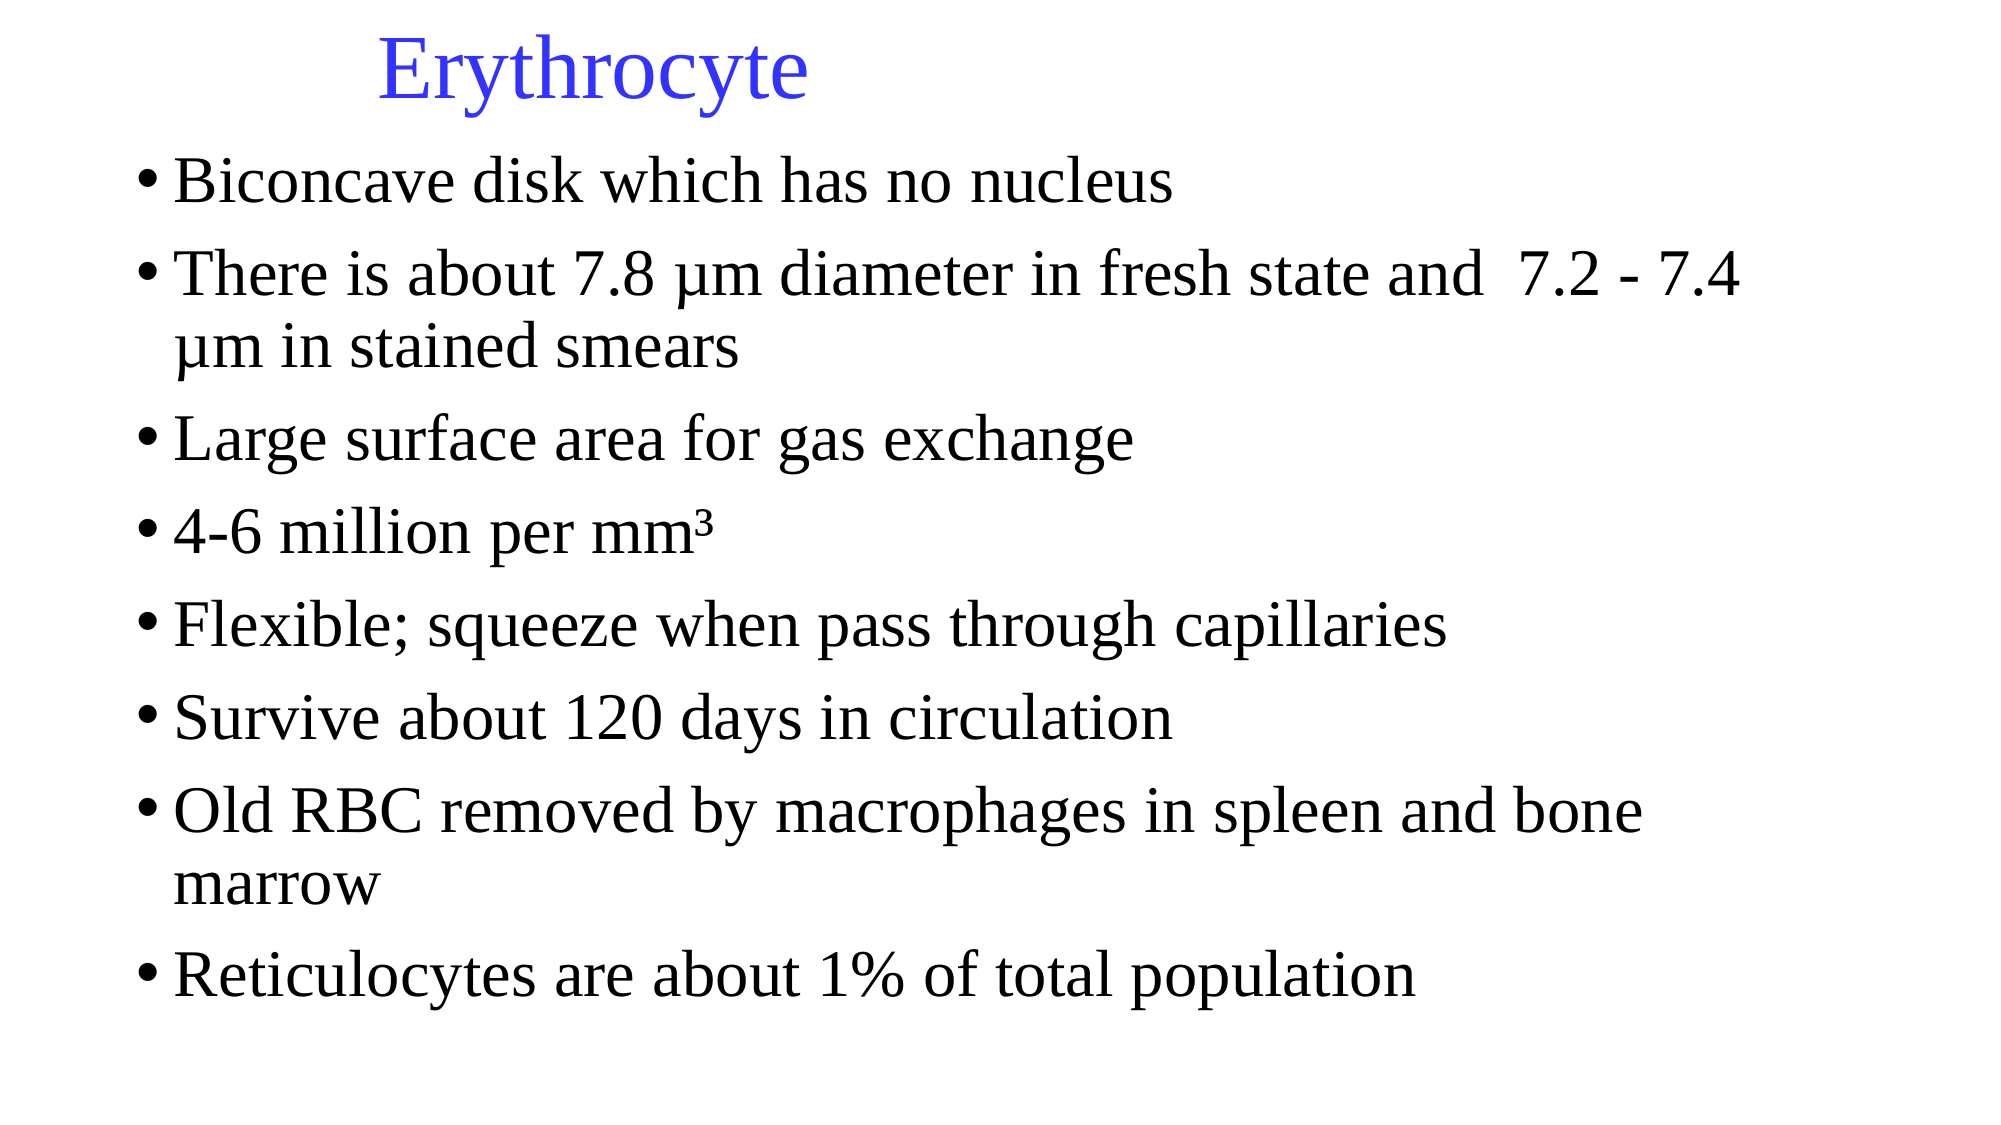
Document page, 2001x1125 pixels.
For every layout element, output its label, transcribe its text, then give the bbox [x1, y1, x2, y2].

list Biconcave disk which has no nucleus There is about 7.8 µm diameter in fresh state and 7.2 - 7.4 µm in stained smears Large surface area for gas exchange 4-6 million per mm³ Flexible; squeeze when pass through capillaries Survive about 120 days in circulation Old RBC removed by macrophages in spleen and bone marrow Reticulocytes are about 1% of total population [121, 137, 1829, 1125]
title Erythrocyte [362, 0, 1638, 137]
